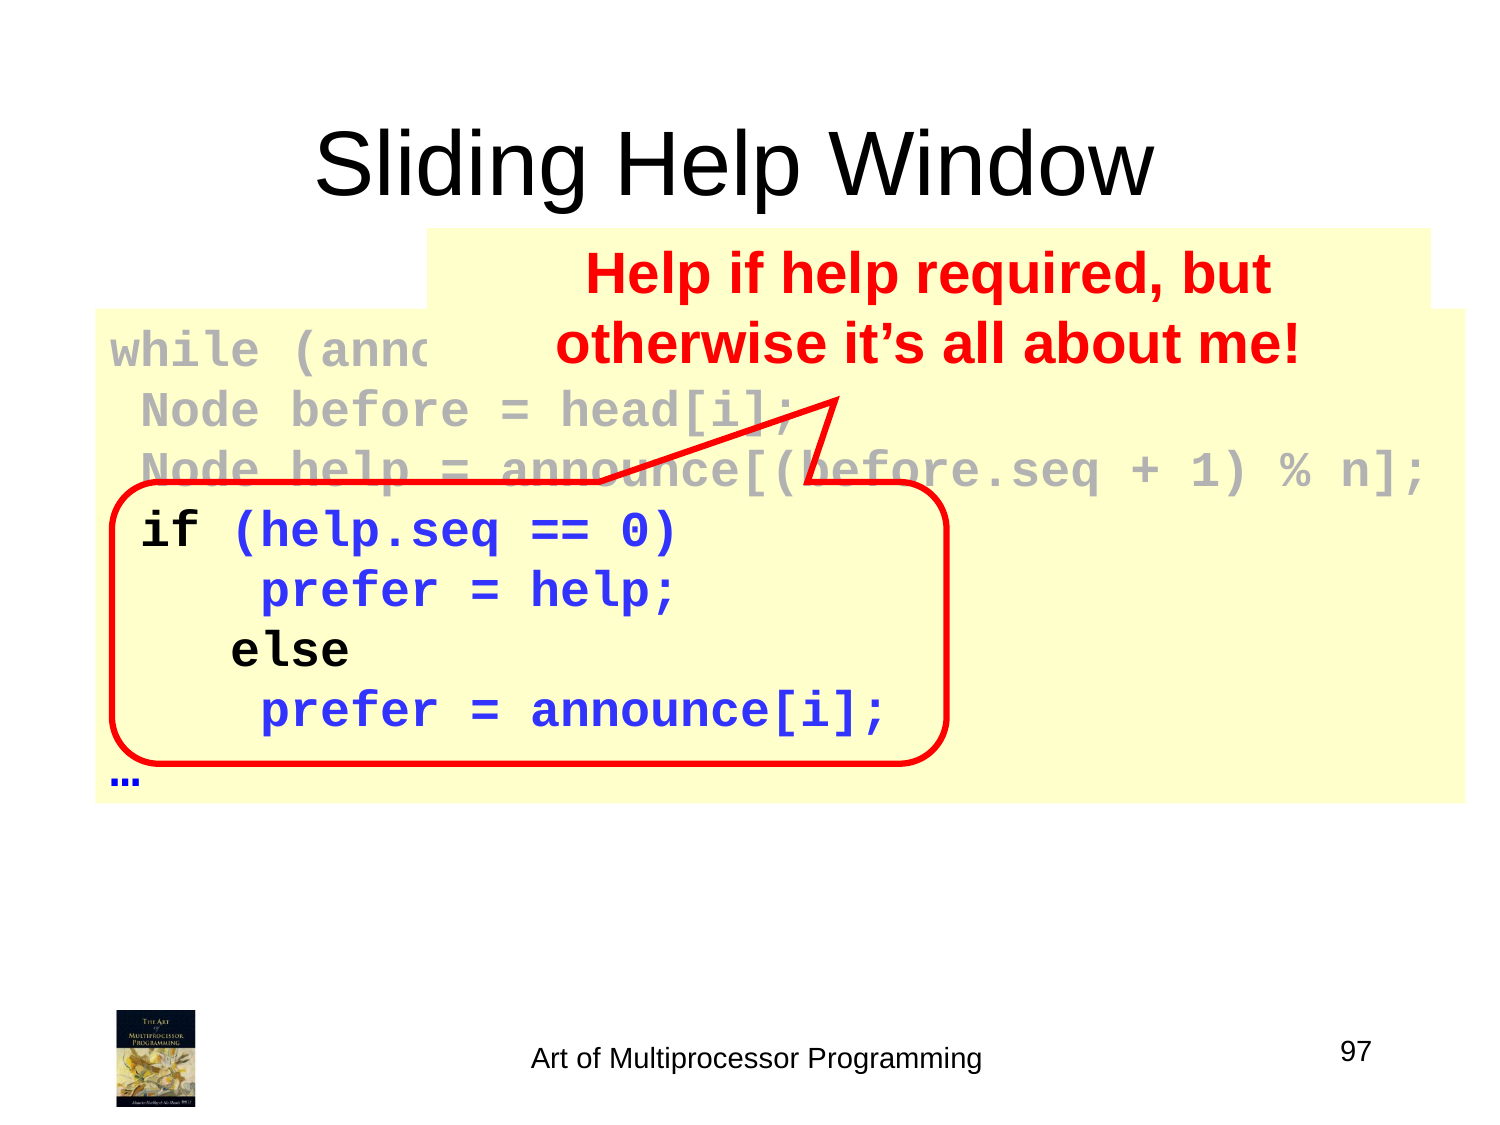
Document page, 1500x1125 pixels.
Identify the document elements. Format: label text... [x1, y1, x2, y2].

text_box while (announce[i].seq == 0) { Node before = head[i]; Node help = announce[(before.seq + 1) % n]; if (help.seq == 0) prefer = help; else prefer = announce[i]; … [95, 308, 1466, 804]
title Sliding Help Window [96, 64, 1373, 253]
slide_number 97 [1074, 1024, 1388, 1101]
text_box Help if help required, but otherwise it’s all about me! [426, 228, 1431, 383]
picture [107, 1010, 204, 1107]
footer Art of Multiprocessor Programming [484, 1031, 1030, 1107]
text_box [111, 400, 947, 764]
